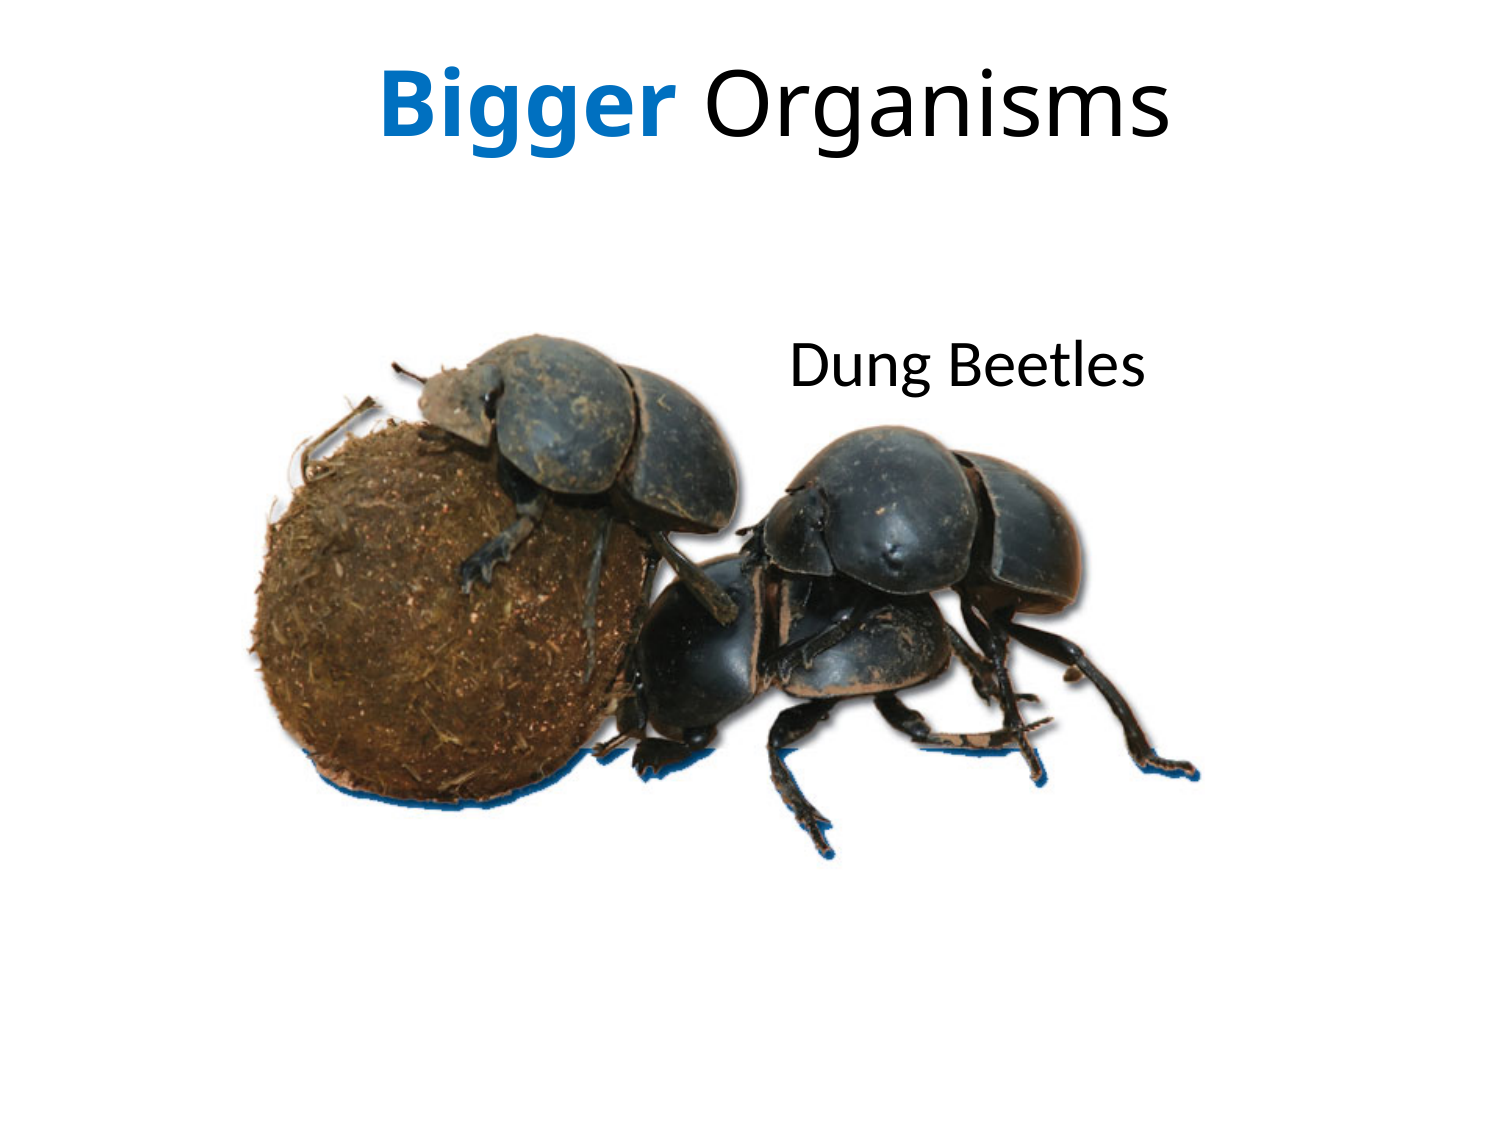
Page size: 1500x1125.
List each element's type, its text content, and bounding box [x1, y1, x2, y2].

picture [237, 277, 1209, 938]
text_box Bigger Organisms [99, 37, 1450, 225]
